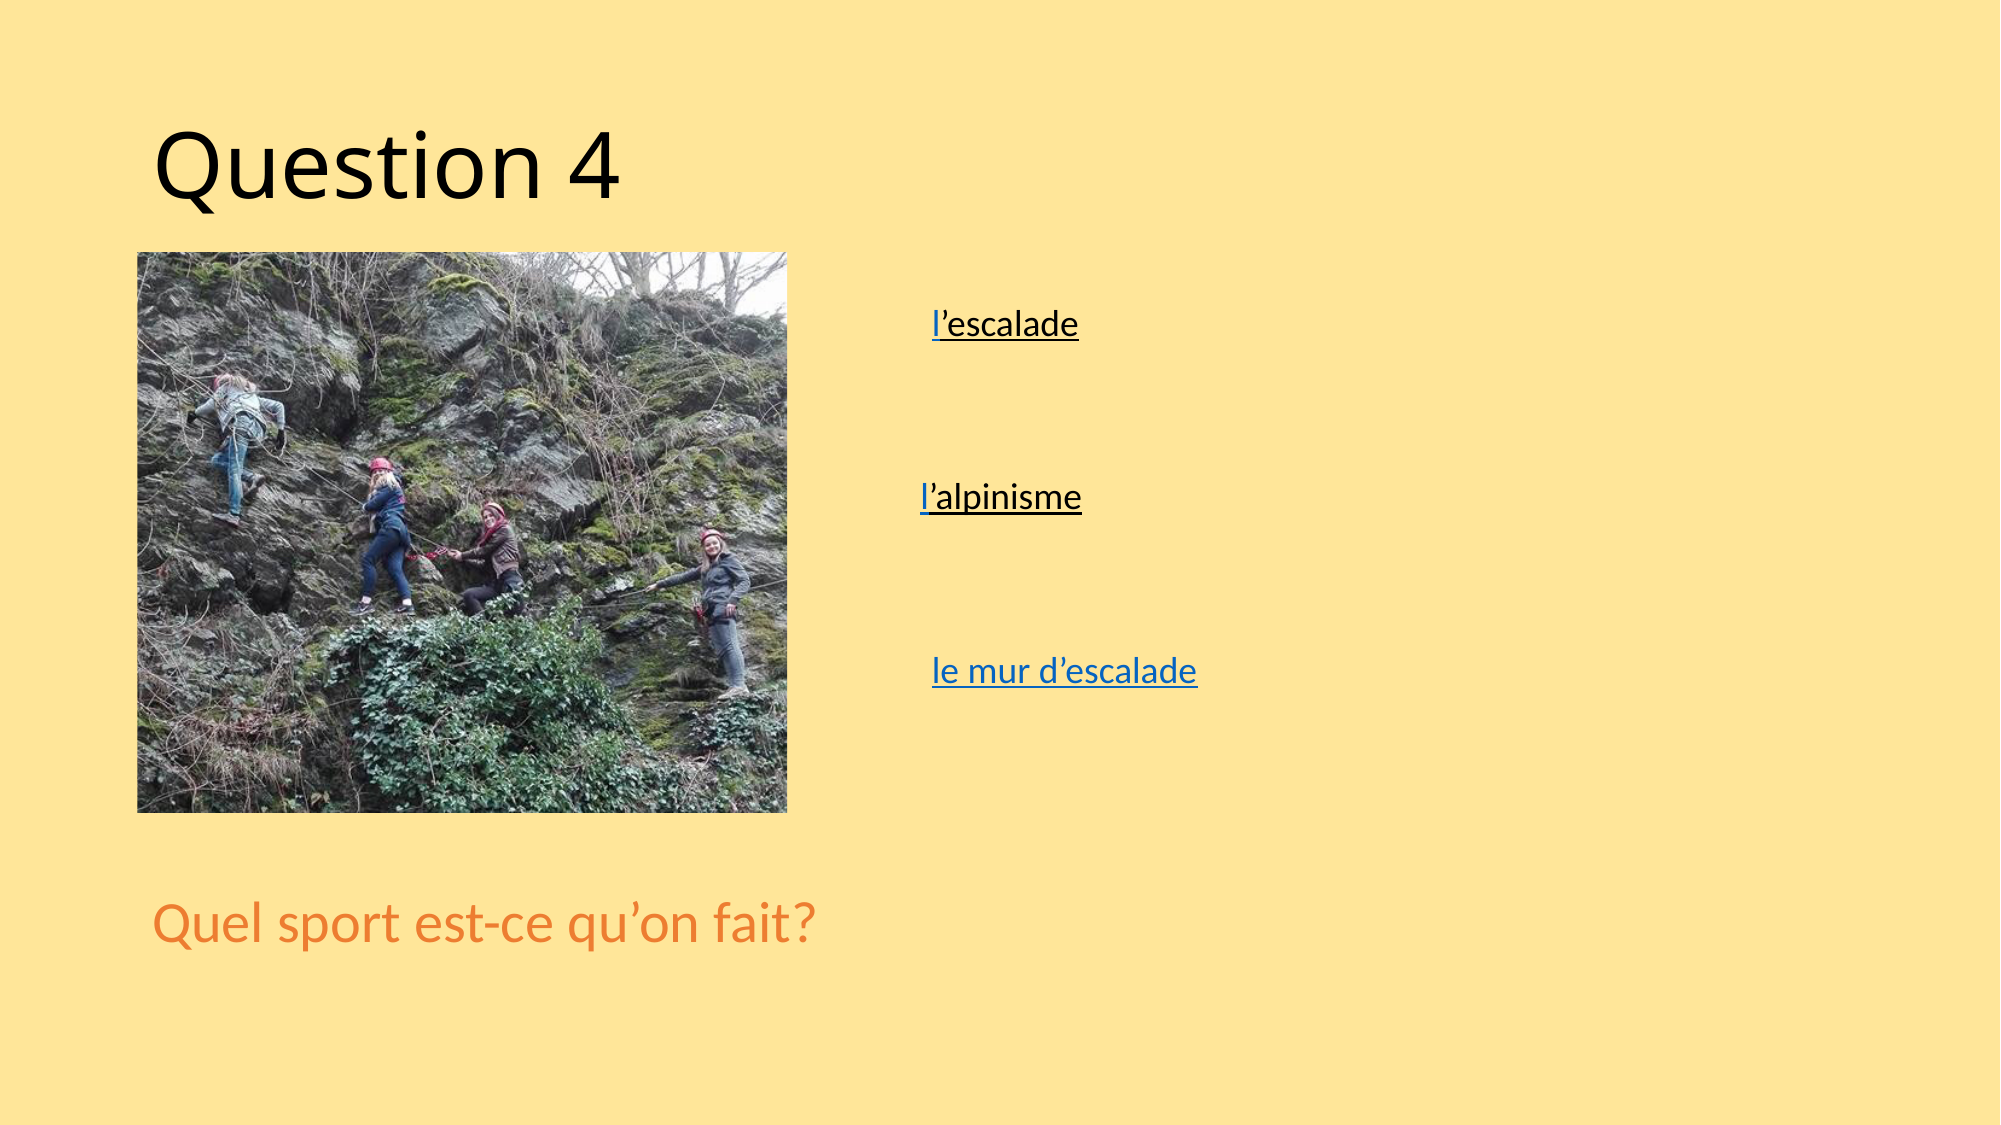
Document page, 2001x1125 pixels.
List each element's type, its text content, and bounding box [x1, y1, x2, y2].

text_box l’alpinisme [905, 464, 1258, 525]
text_box l’escalade [917, 291, 1340, 352]
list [137, 252, 788, 813]
text_box Quel sport est-ce qu’on fait? [137, 876, 870, 962]
text_box le mur d’escalade [917, 638, 1269, 699]
title Question 4 [137, 59, 1863, 278]
